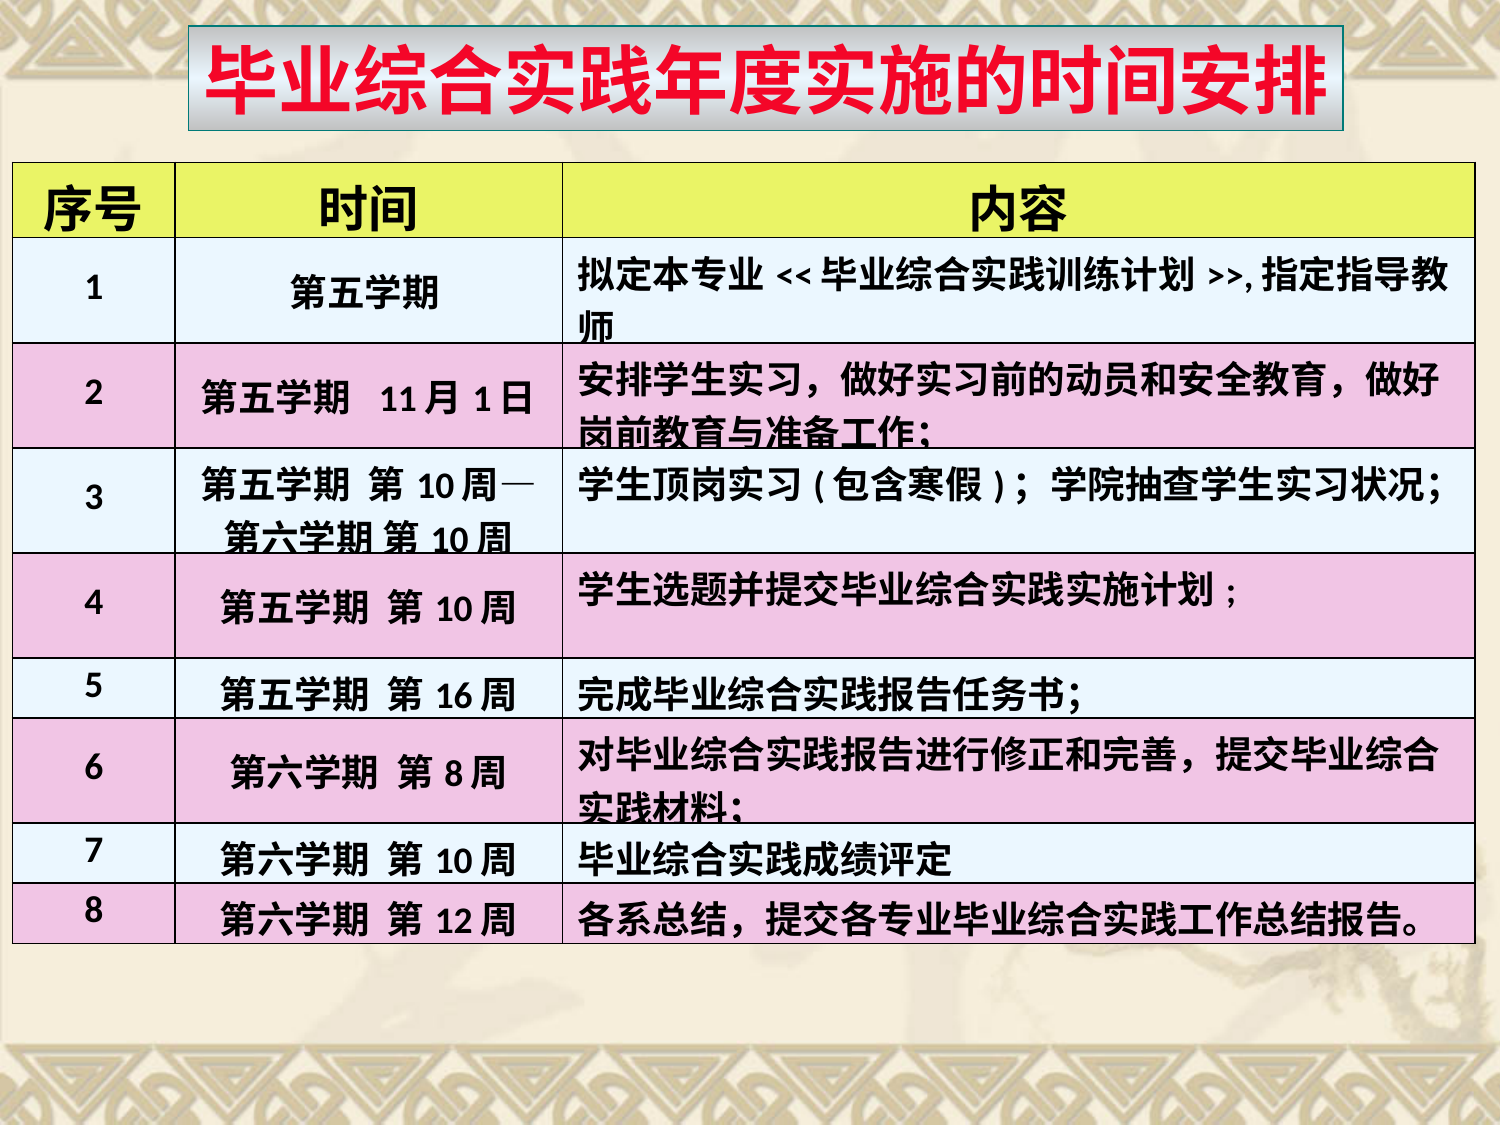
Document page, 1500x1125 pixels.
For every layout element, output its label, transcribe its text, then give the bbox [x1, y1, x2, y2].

table_cell 完成毕业综合实践报告任务书； [563, 659, 1474, 717]
table_cell 5 [13, 659, 174, 717]
table_cell 第六学期 第10周 [176, 824, 562, 882]
table_cell 1 [13, 238, 174, 342]
text_box 毕业综合实践年度实施的时间安排 [188, 25, 1344, 131]
table_cell 第六学期 第8周 [176, 719, 562, 822]
table_cell 第五学期 [176, 238, 562, 342]
table_header 序号 [13, 163, 174, 237]
table_cell 第五学期 第10周 [176, 554, 562, 657]
table_cell 第五学期 第16周 [176, 659, 562, 717]
table_cell 各系总结，提交各专业毕业综合实践工作总结报告。 [563, 884, 1474, 943]
table_cell 第五学期 11月1日 [176, 344, 562, 447]
table_cell 对毕业综合实践报告进行修正和完善，提交毕业综合实践材料； [563, 719, 1474, 822]
table_cell 第五学期 第10周—第六学期 第10周 [176, 449, 562, 552]
table_cell 安排学生实习，做好实习前的动员和安全教育，做好岗前教育与准备工作； [563, 344, 1474, 447]
table_cell 学生顶岗实习(包含寒假)；学院抽查学生实习状况； [563, 449, 1474, 552]
table_cell 7 [13, 824, 174, 882]
table_header 时间 [176, 163, 562, 237]
table_cell 第六学期 第12周 [176, 884, 562, 943]
table_cell 2 [13, 344, 174, 447]
table_cell 4 [13, 554, 174, 657]
table_cell 学生选题并提交毕业综合实践实施计划; [563, 554, 1474, 657]
table_header 内容 [563, 163, 1474, 237]
table_cell 8 [13, 884, 174, 943]
table_cell 毕业综合实践成绩评定 [563, 824, 1474, 882]
picture [0, 0, 1500, 1125]
table_cell 3 [13, 449, 174, 552]
table_cell 6 [13, 719, 174, 822]
table_cell 拟定本专业<<毕业综合实践训练计划>>,指定指导教师 [563, 238, 1474, 342]
